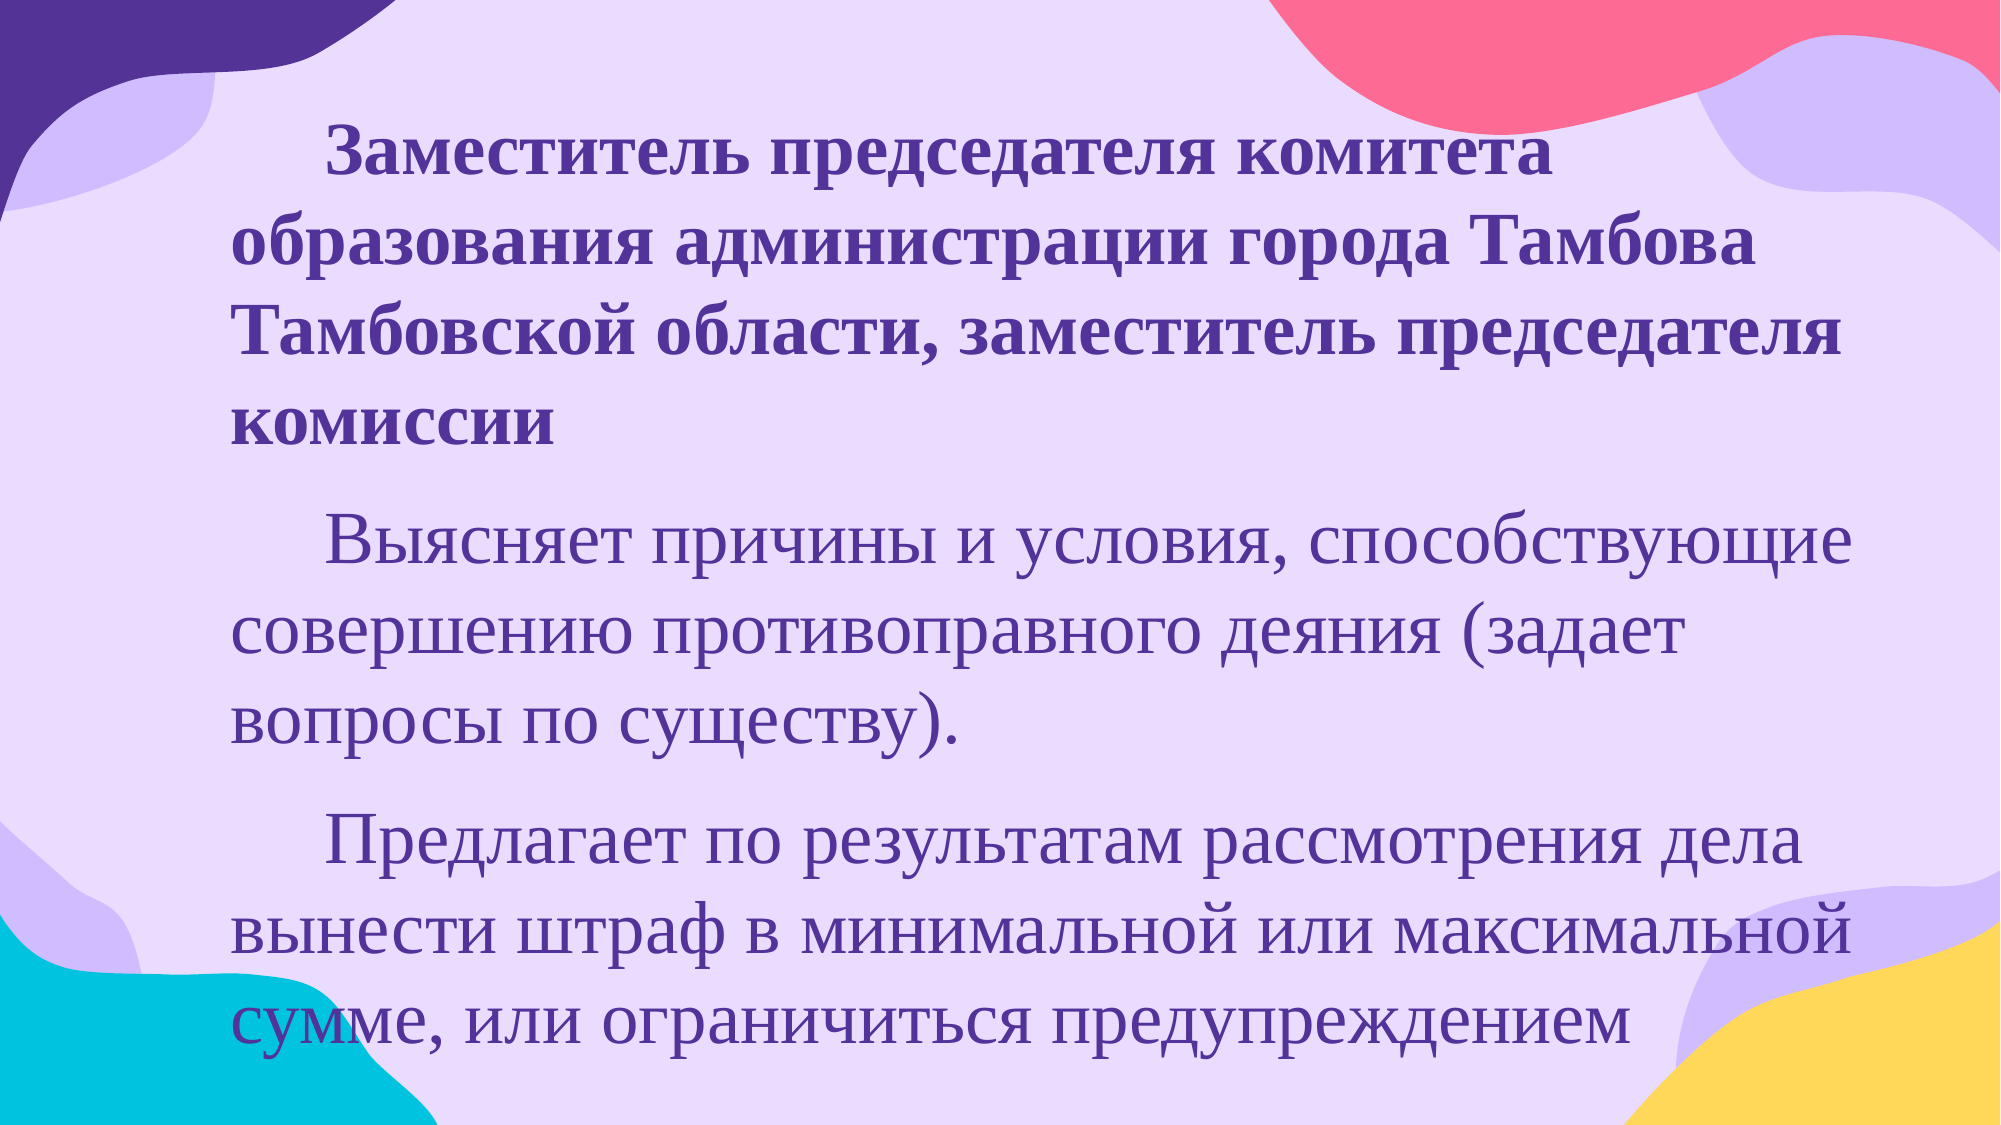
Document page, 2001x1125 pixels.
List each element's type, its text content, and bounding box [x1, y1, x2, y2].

title Заместитель председателя комитета образования администрации города Тамбова Тамбовской области, заместитель председателя комиссии Выясняет причины и условия, способствующие совершению противоправного деяния (задает вопросы по существу). Предлагает по результатам рассмотрения дела вынести штраф в минимальной или максимальной сумме, или ограничиться предупреждением [215, 434, 1990, 604]
